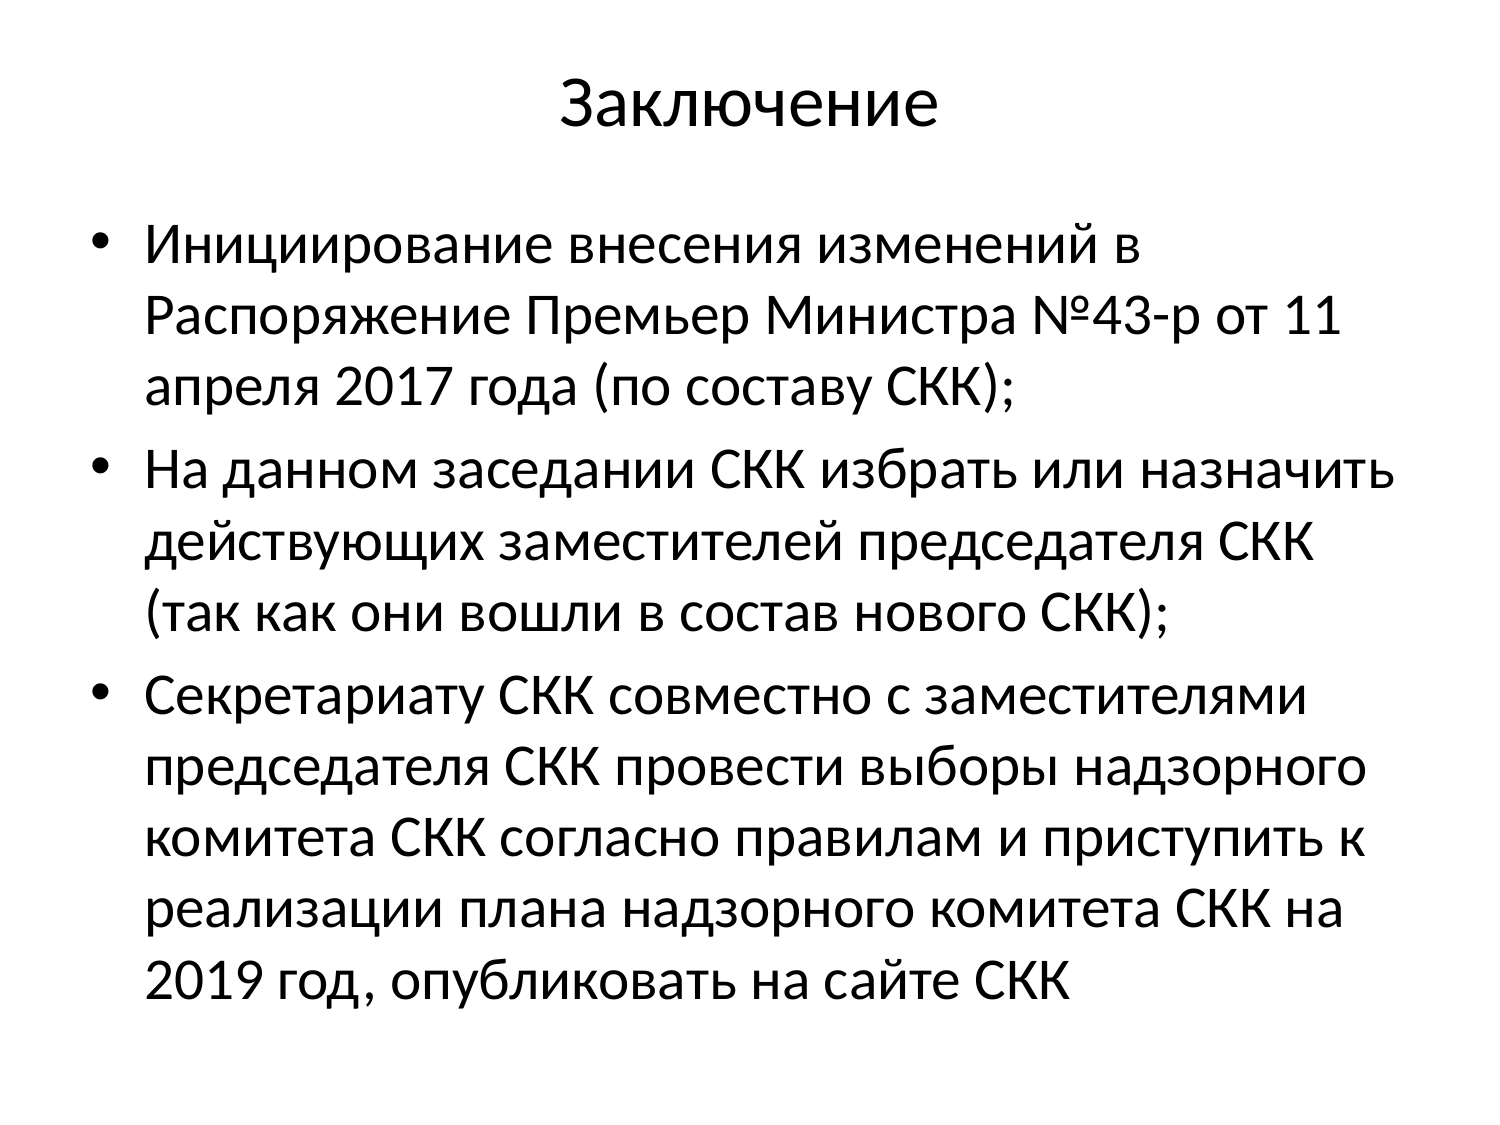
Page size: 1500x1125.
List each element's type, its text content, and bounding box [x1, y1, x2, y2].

list Инициирование внесения изменений в Распоряжение Премьер Министра №43-р от 11 апреля 2017 года (по составу СКК); На данном заседании СКК избрать или назначить действующих заместителей председателя СКК (так как они вошли в состав нового СКК); Секретариату СКК совместно с заместителями председателя СКК провести выборы надзорного комитета СКК согласно правилам и приступить к реализации плана надзорного комитета СКК на 2019 год, опубликовать на сайте СКК [75, 196, 1425, 1080]
title Заключение [75, 45, 1425, 149]
